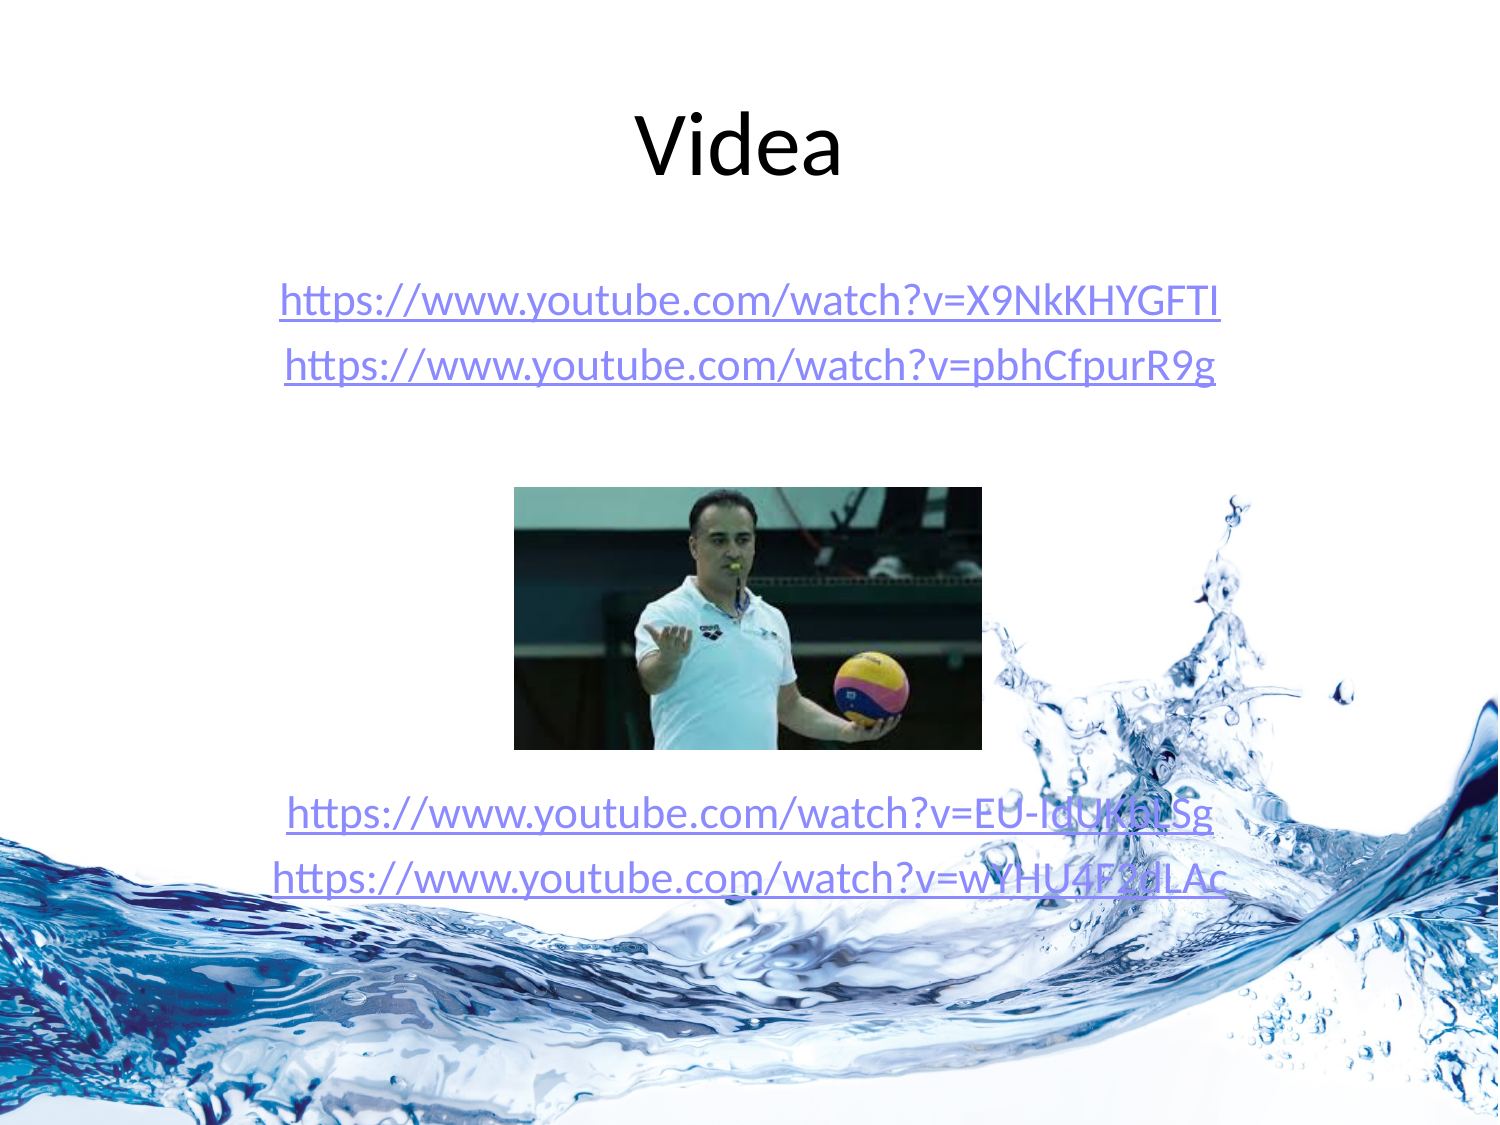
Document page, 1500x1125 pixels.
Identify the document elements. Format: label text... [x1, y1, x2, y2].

picture [1491, 747, 1499, 761]
title Videa [75, 45, 1425, 233]
picture [1480, 835, 1490, 842]
list https://www.youtube.com/watch?v=X9NkKHYGFTI https://www.youtube.com/watch?v=pbhCfpurR9g https://www.youtube.com/watch?v=EU-IdUKbLSg https://www.youtube.com/watch?v=wYHU4F2dLAc [75, 262, 1425, 485]
picture [0, 487, 1499, 1125]
